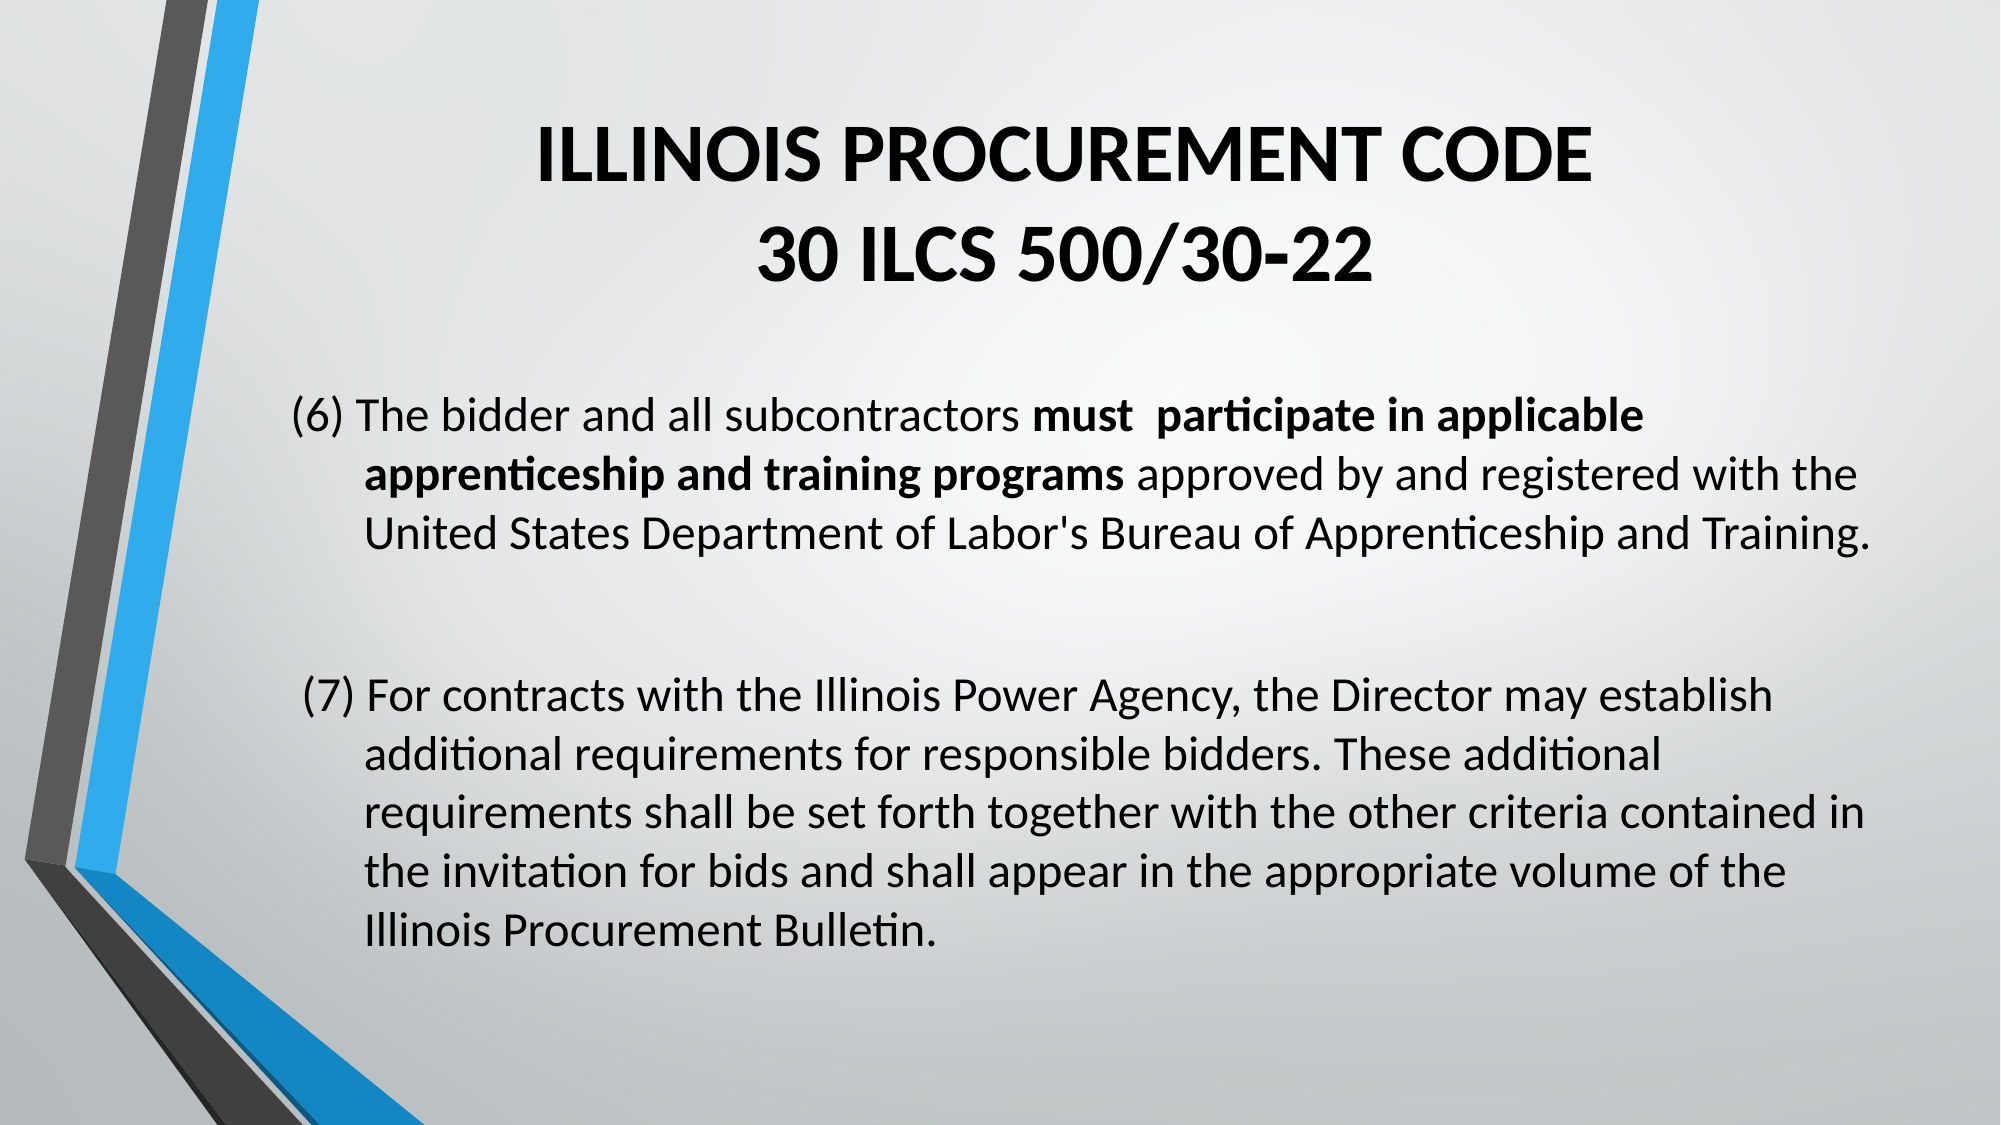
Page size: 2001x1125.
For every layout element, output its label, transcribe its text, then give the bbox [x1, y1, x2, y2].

title ILLINOIS PROCUREMENT CODE 30 ILCS 500/30‑22 [243, 54, 1887, 343]
list (6) The bidder and all subcontractors must participate in applicable apprenticeship and training programs approved by and registered with the United States Department of Labor's Bureau of Apprenticeship and Training. (7) For contracts with the Illinois Power Agency, the Director may establish additional requirements for responsible bidders. These additional requirements shall be set forth together with the other criteria contained in the invitation for bids and shall appear in the appropriate volume of the Illinois Procurement Bulletin. [275, 346, 1919, 993]
